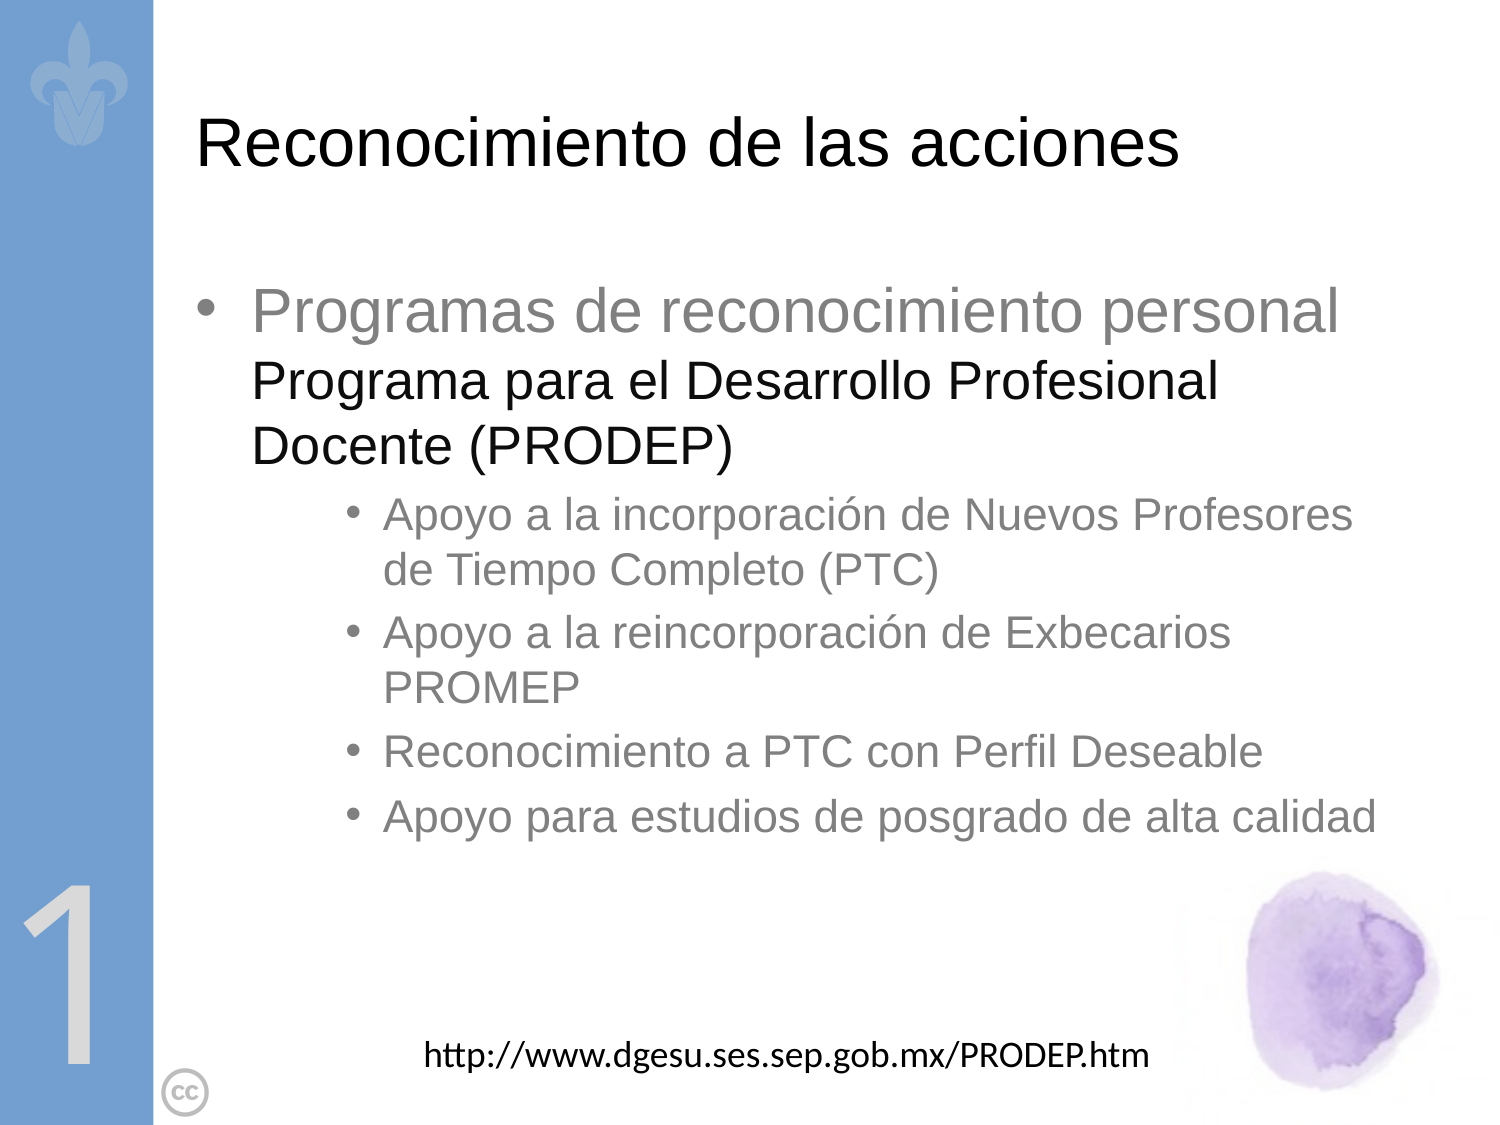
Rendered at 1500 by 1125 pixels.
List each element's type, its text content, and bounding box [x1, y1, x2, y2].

title Reconocimiento de las acciones [180, 45, 1465, 233]
text_box http://www.dgesu.ses.sep.gob.mx/PRODEP.htm [408, 1022, 1167, 1083]
list Programas de reconocimiento personal Programa para el Desarrollo Profesional Docente (PRODEP) Apoyo a la incorporación de Nuevos Profesores de Tiempo Completo (PTC) Apoyo a la reincorporación de Exbecarios PROMEP Reconocimiento a PTC con Perfil Deseable Apoyo para estudios de posgrado de alta calidad [180, 262, 1425, 1006]
picture [1174, 841, 1500, 1125]
text_box 1 [0, 806, 159, 1122]
